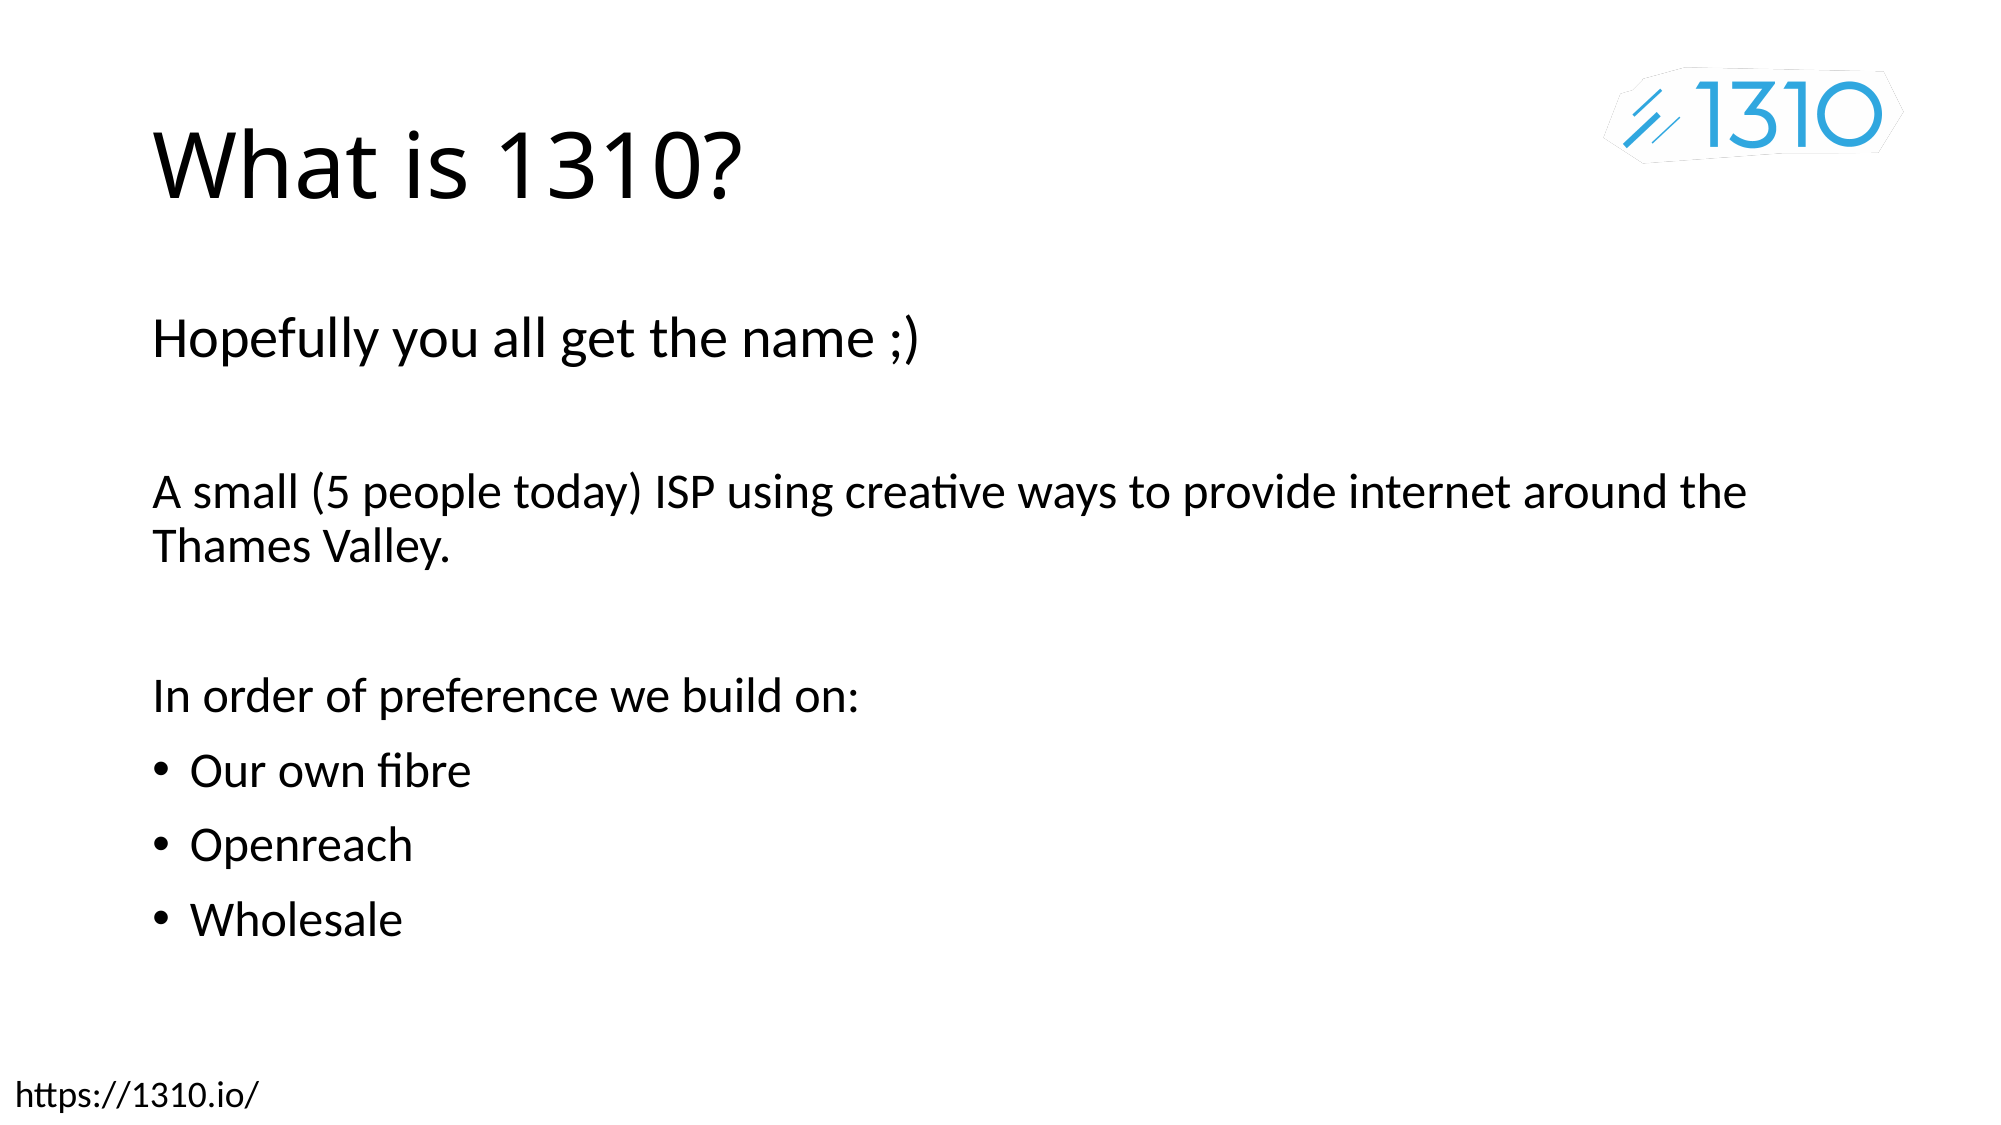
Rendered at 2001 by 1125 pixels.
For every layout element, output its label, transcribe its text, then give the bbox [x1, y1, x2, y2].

text_box https://1310.io/ [0, 1062, 1000, 1123]
list Hopefully you all get the name ;) A small (5 people today) ISP using creative ways to provide internet around the Thames Valley. In order of preference we build on: Our own fibre Openreach Wholesale [137, 299, 1863, 1014]
title What is 1310? [137, 59, 1863, 278]
picture [1566, 38, 1939, 190]
